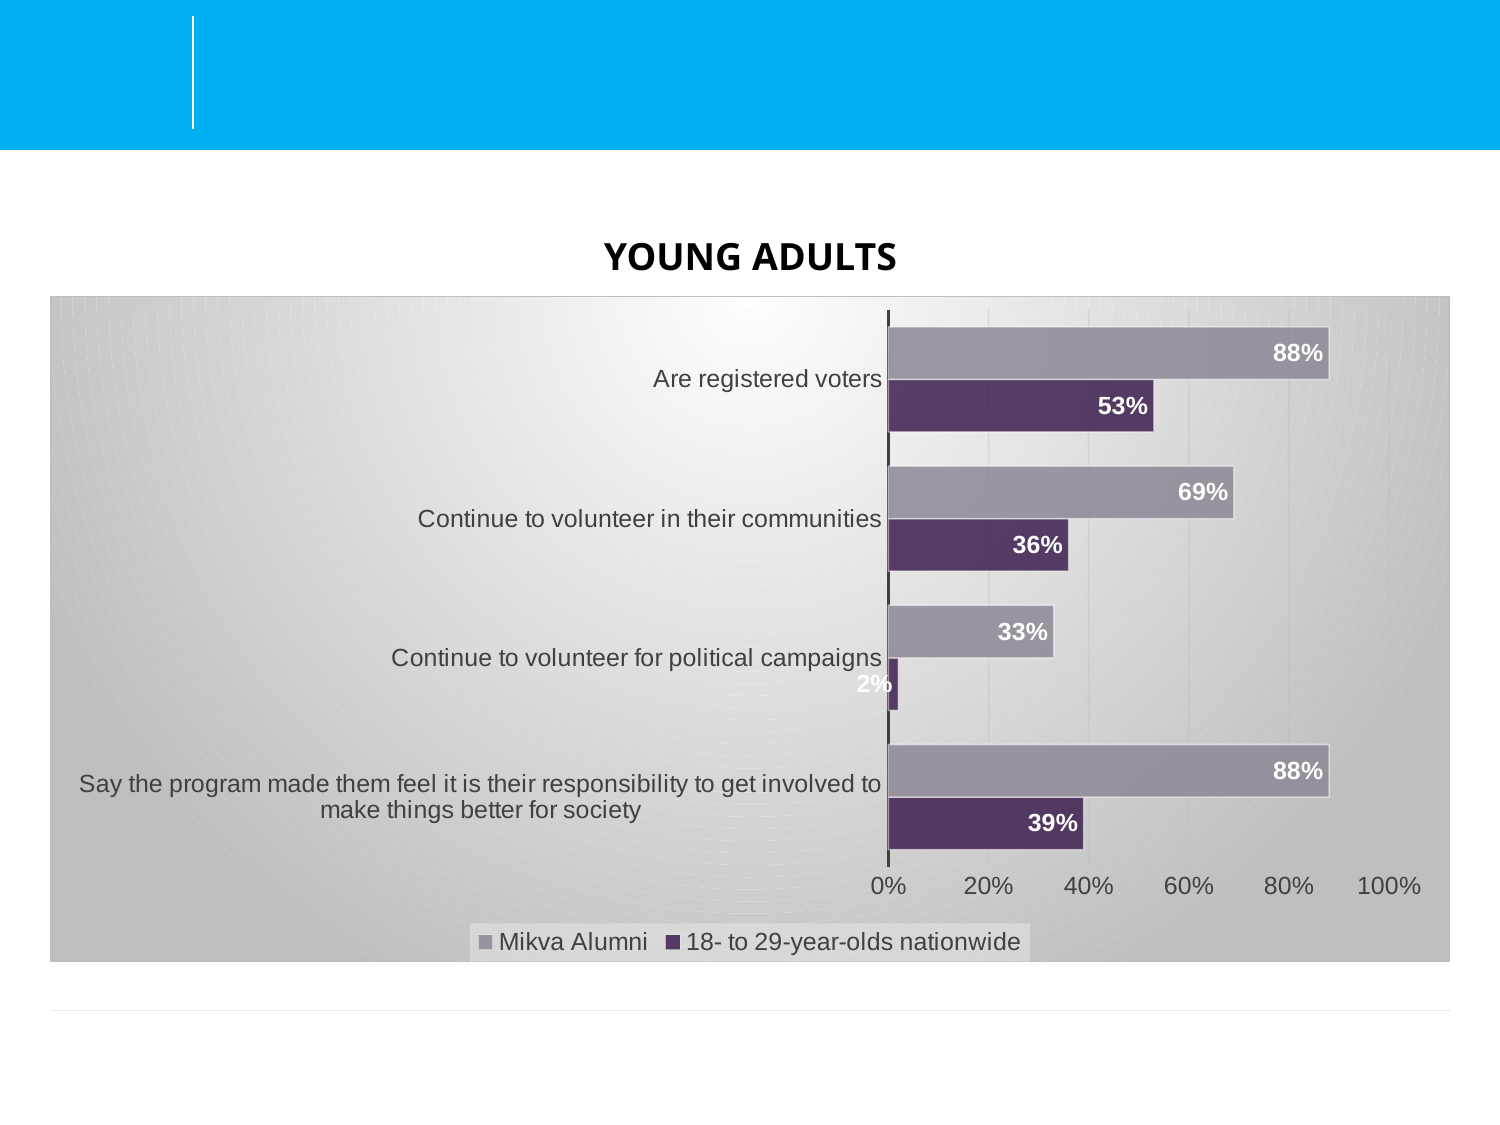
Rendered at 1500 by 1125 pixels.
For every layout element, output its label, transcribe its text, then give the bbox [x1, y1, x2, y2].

text_box YOUNG ADULTS [62, 210, 1439, 294]
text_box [0, 0, 1500, 151]
chart [49, 295, 1451, 963]
